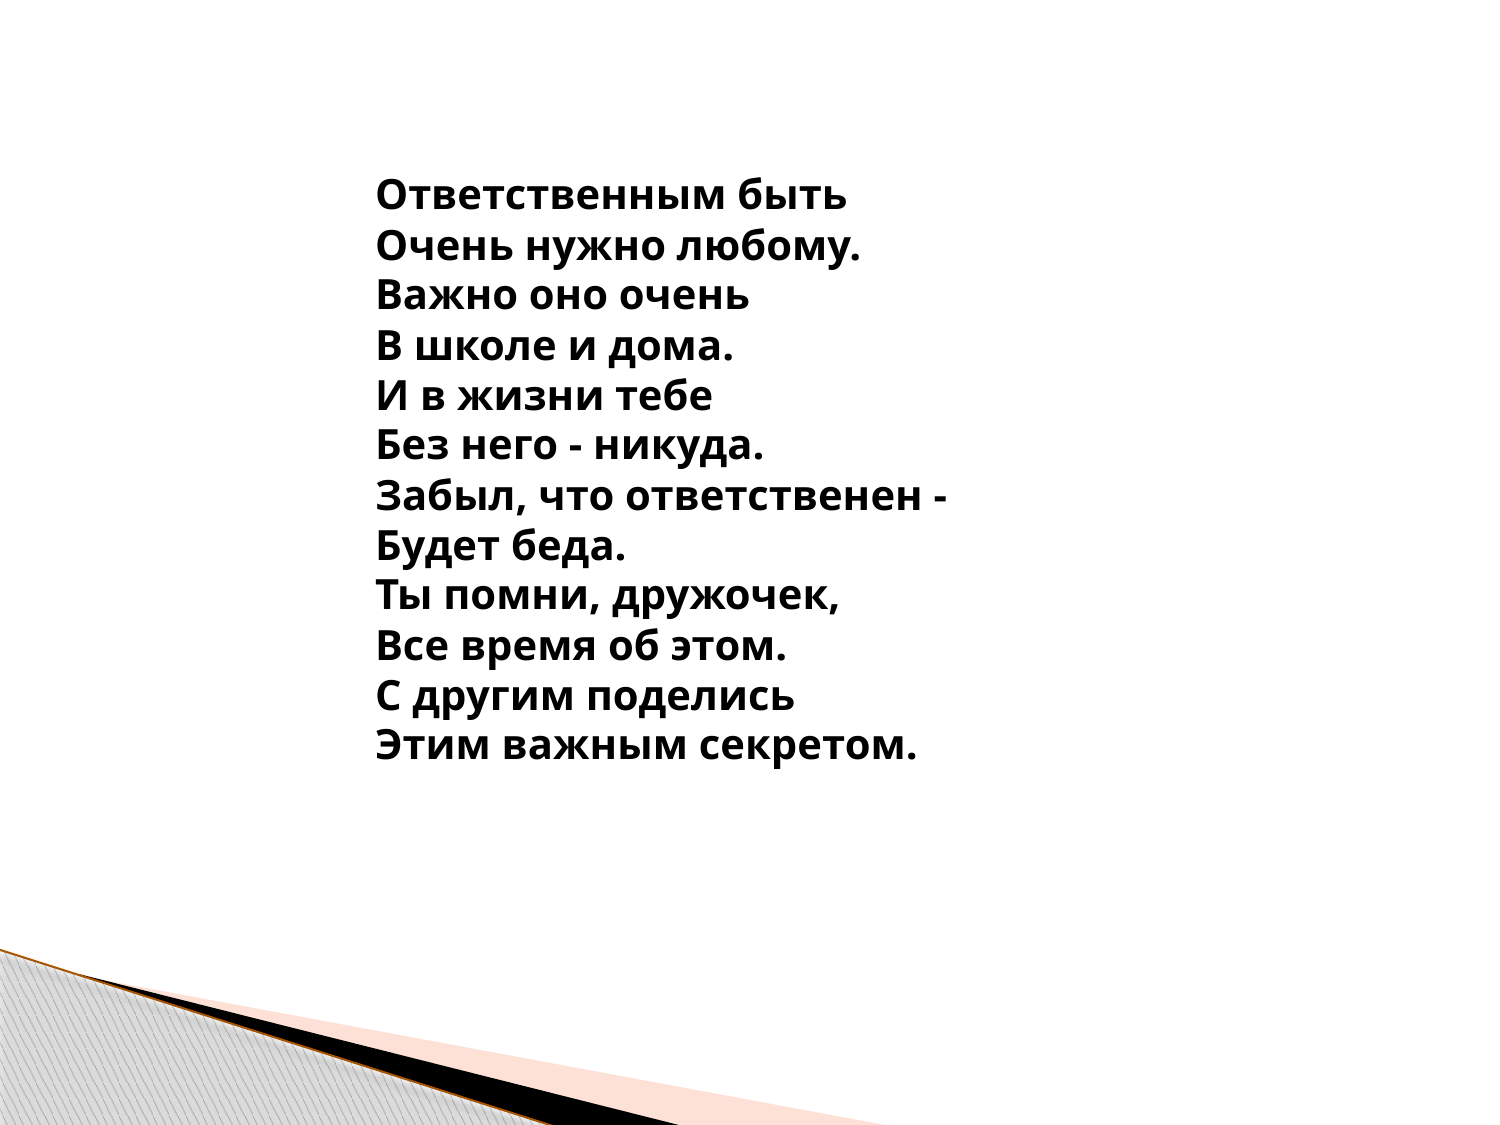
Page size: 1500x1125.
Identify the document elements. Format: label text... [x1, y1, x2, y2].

text_box Ответственным быть Очень нужно любому. Важно оно очень В школе и дома. И в жизни тебе Без него - никуда. Забыл, что ответственен - Будет беда. Ты помни, дружочек, Все время об этом. С другим поделись Этим важным секретом. [360, 160, 1125, 776]
